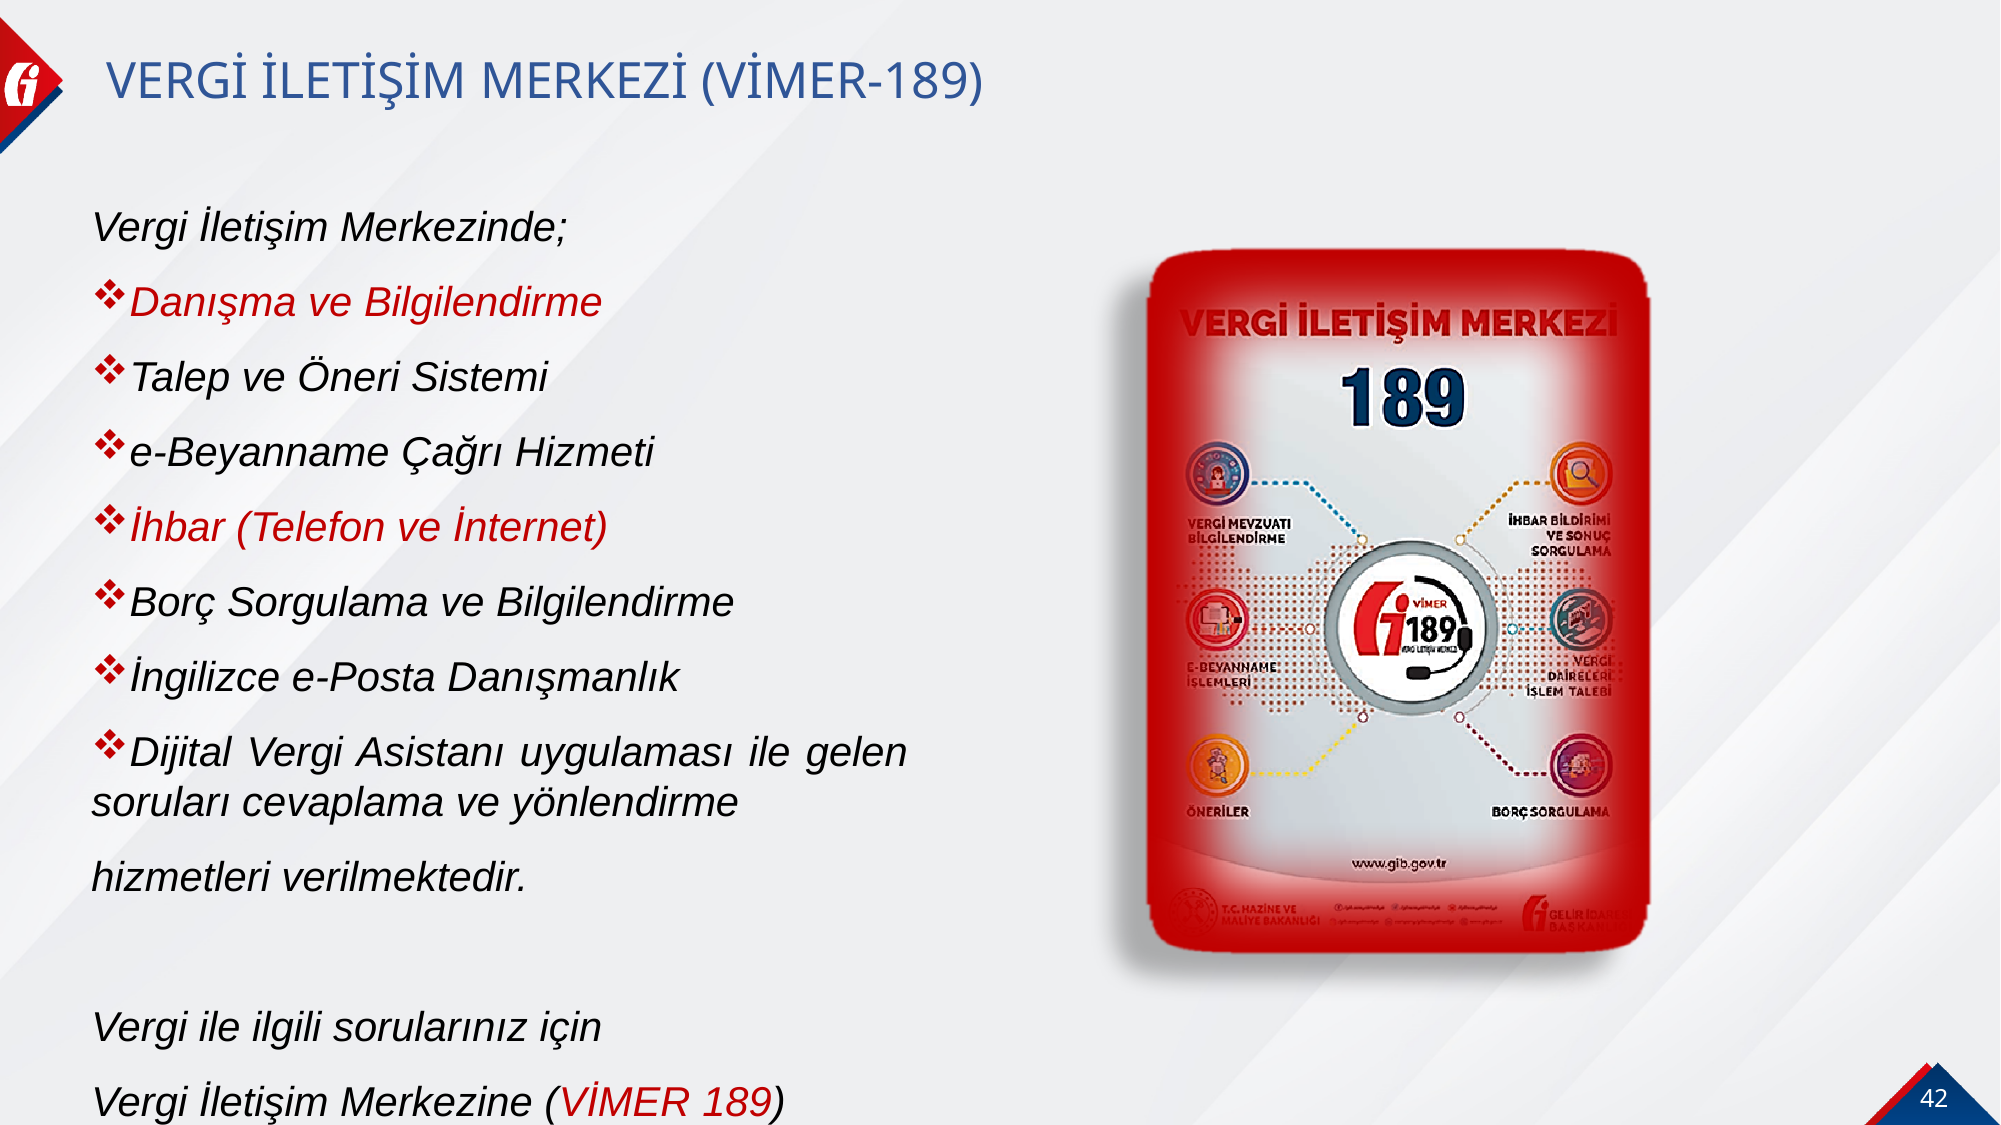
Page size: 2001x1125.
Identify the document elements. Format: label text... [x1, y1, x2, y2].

picture [0, 0, 2001, 1125]
text_box VERGİ İLETİŞİM MERKEZİ (VİMER-189) [91, 35, 1399, 130]
text_box Vergi İletişim Merkezinde; Danışma ve Bilgilendirme Talep ve Öneri Sistemi e-Beyanname Çağrı Hizmeti İhbar (Telefon ve İnternet) Borç Sorgulama ve Bilgilendirme İngilizce e-Posta Danışmanlık Dijital Vergi Asistanı uygulaması ile gelen soruları cevaplama ve yönlendirme hizmetleri verilmektedir. Vergi ile ilgili sorularınız için Vergi İletişim Merkezine (VİMER 189) başvurabilirsiniz. [76, 192, 924, 1125]
